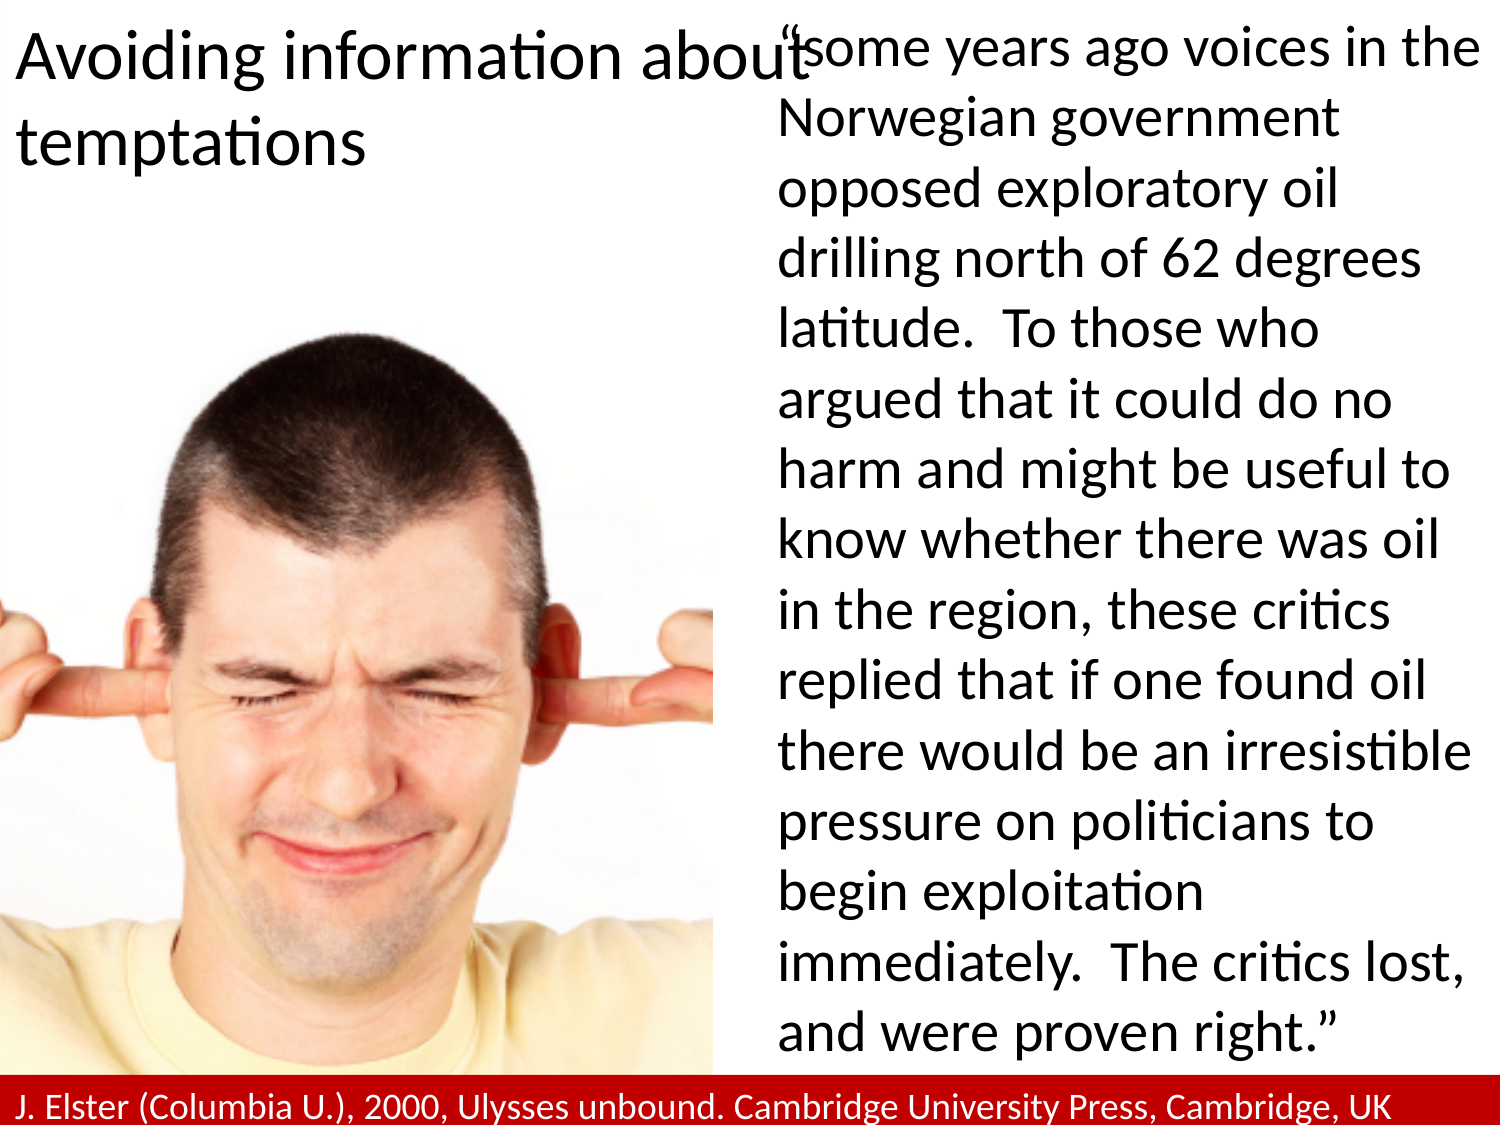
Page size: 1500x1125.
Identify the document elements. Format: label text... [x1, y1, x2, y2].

title Avoiding information about temptations [0, 0, 762, 188]
list “some years ago voices in the Norwegian government opposed exploratory oil drilling north of 62 degrees latitude. To those who argued that it could do no harm and might be useful to know whether there was oil in the region, these critics replied that if one found oil there would be an irresistible pressure on politicians to begin exploitation immediately. The critics lost, and were proven right.” [762, 0, 1500, 1074]
text_box J. Elster (Columbia U.), 2000, Ulysses unbound. Cambridge University Press, Cambridge, UK [0, 1074, 1500, 1125]
picture [0, 7, 713, 1076]
